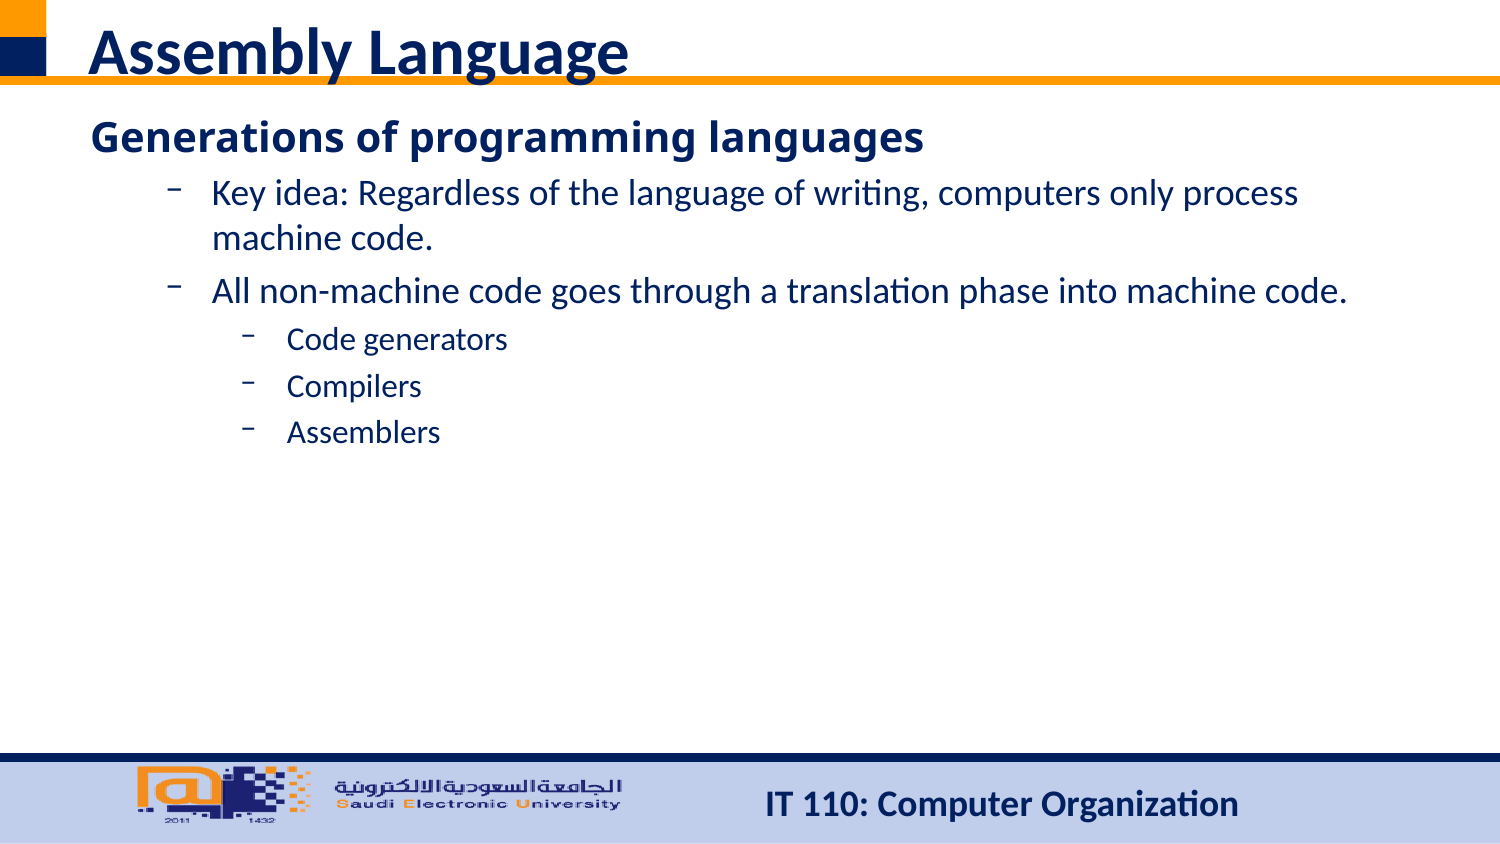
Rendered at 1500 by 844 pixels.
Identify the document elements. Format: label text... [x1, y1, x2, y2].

picture [137, 766, 622, 823]
list Generations of programming languages Key idea: Regardless of the language of writing, computers only process machine code. All non-machine code goes through a translation phase into machine code. Code generators Compilers Assemblers [75, 103, 1425, 660]
title Assembly Language [73, 0, 1427, 81]
